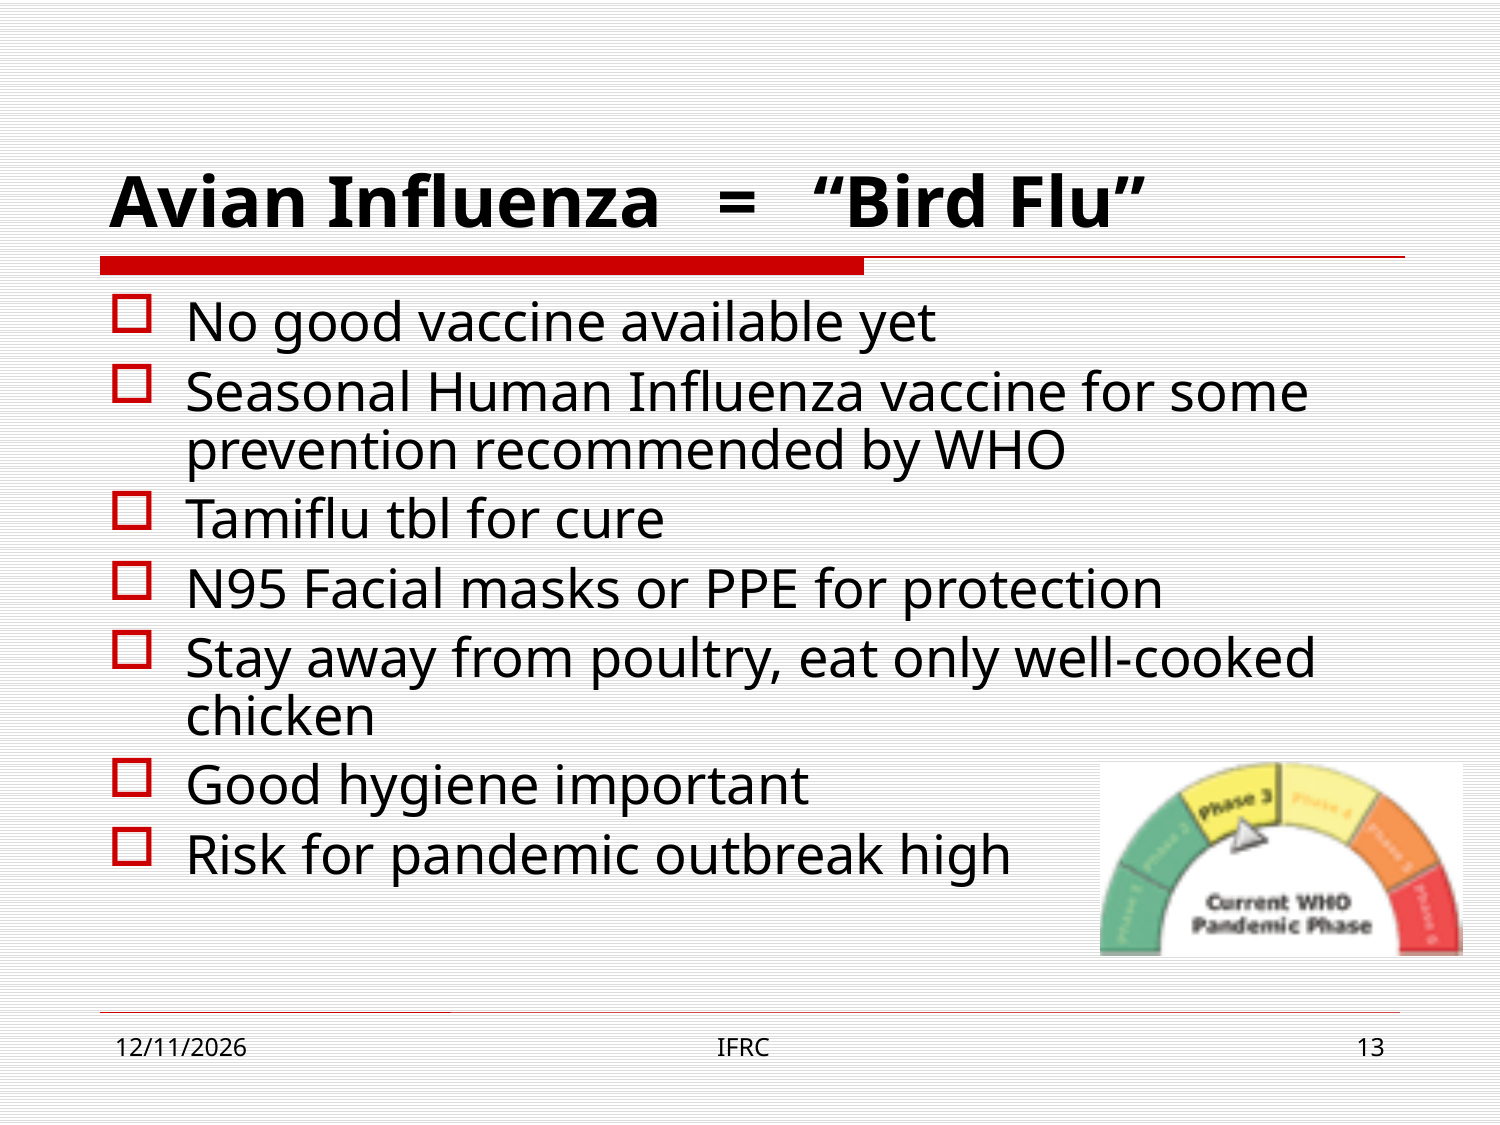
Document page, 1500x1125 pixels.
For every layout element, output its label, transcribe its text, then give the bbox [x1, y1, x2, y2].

slide_number 13 [1074, 1024, 1401, 1103]
footer IFRC [512, 1024, 988, 1103]
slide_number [99, 1024, 426, 1103]
list No good vaccine available yet Seasonal Human Influenza vaccine for some prevention recommended by WHO Tamiflu tbl for cure N95 Facial masks or PPE for protection Stay away from poultry, eat only well-cooked chicken Good hygiene important Risk for pandemic outbreak high [92, 287, 1406, 988]
title Avian Influenza = “Bird Flu” [93, 49, 1407, 250]
picture [1099, 762, 1463, 956]
